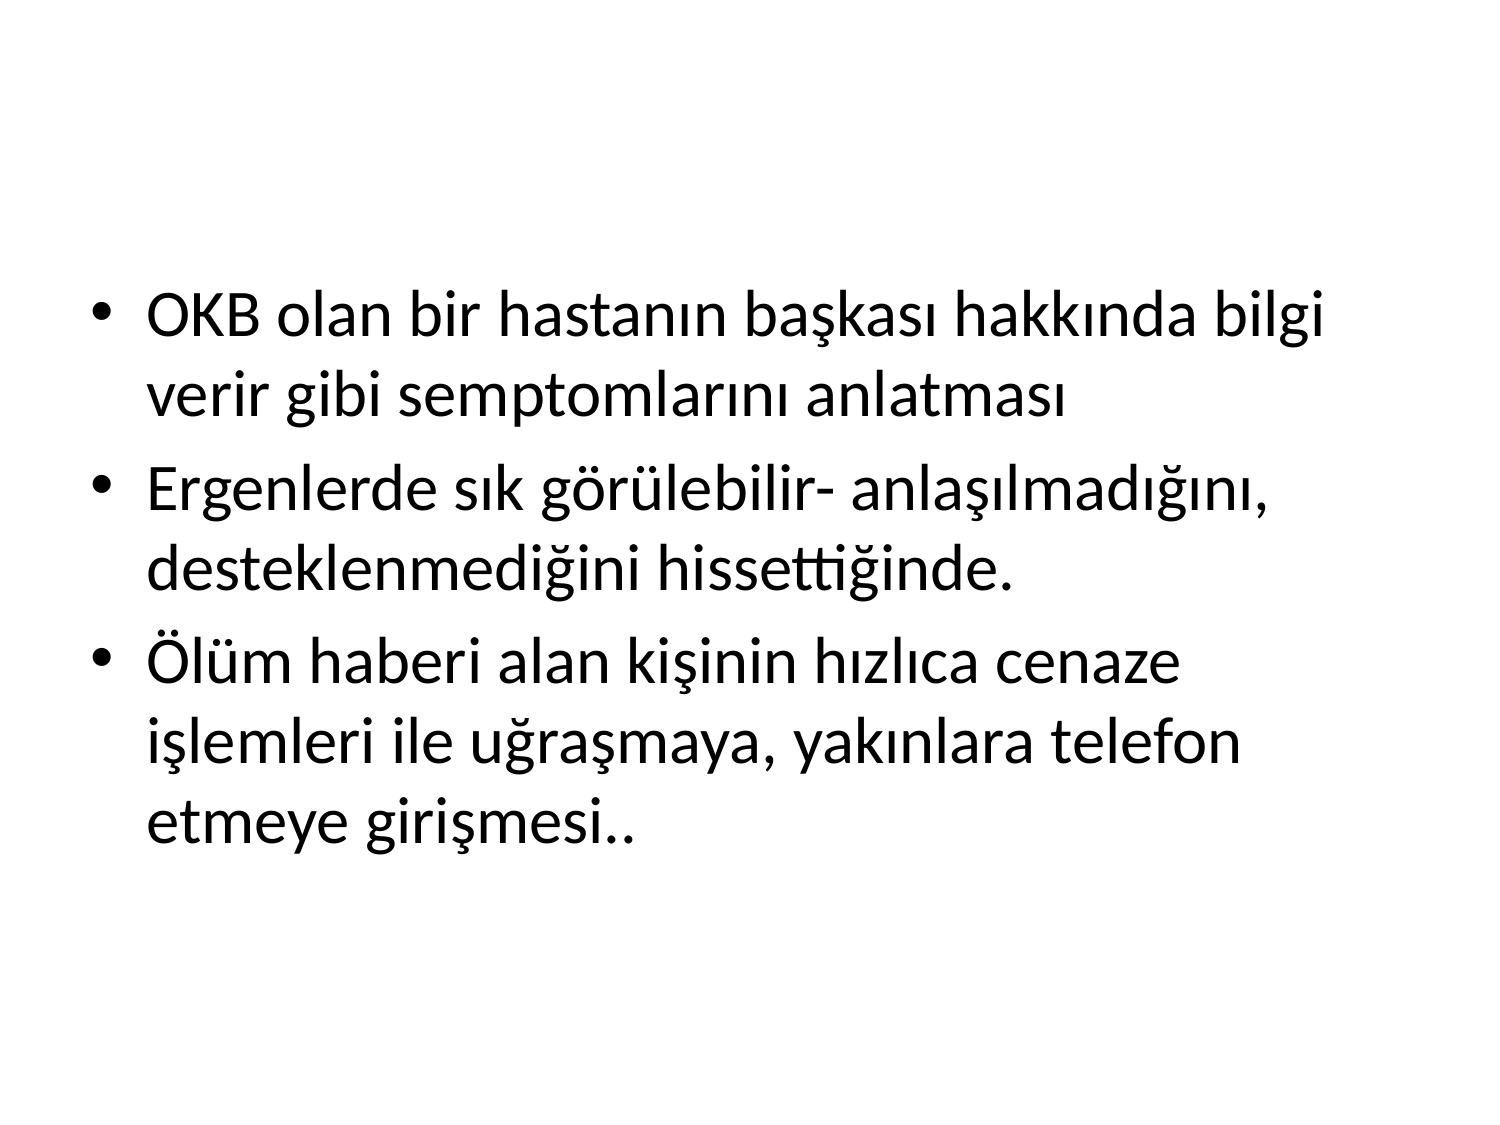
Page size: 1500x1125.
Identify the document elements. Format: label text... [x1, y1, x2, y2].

list OKB olan bir hastanın başkası hakkında bilgi verir gibi semptomlarını anlatması Ergenlerde sık görülebilir- anlaşılmadığını, desteklenmediğini hissettiğinde. Ölüm haberi alan kişinin hızlıca cenaze işlemleri ile uğraşmaya, yakınlara telefon etmeye girişmesi.. [75, 262, 1425, 1005]
